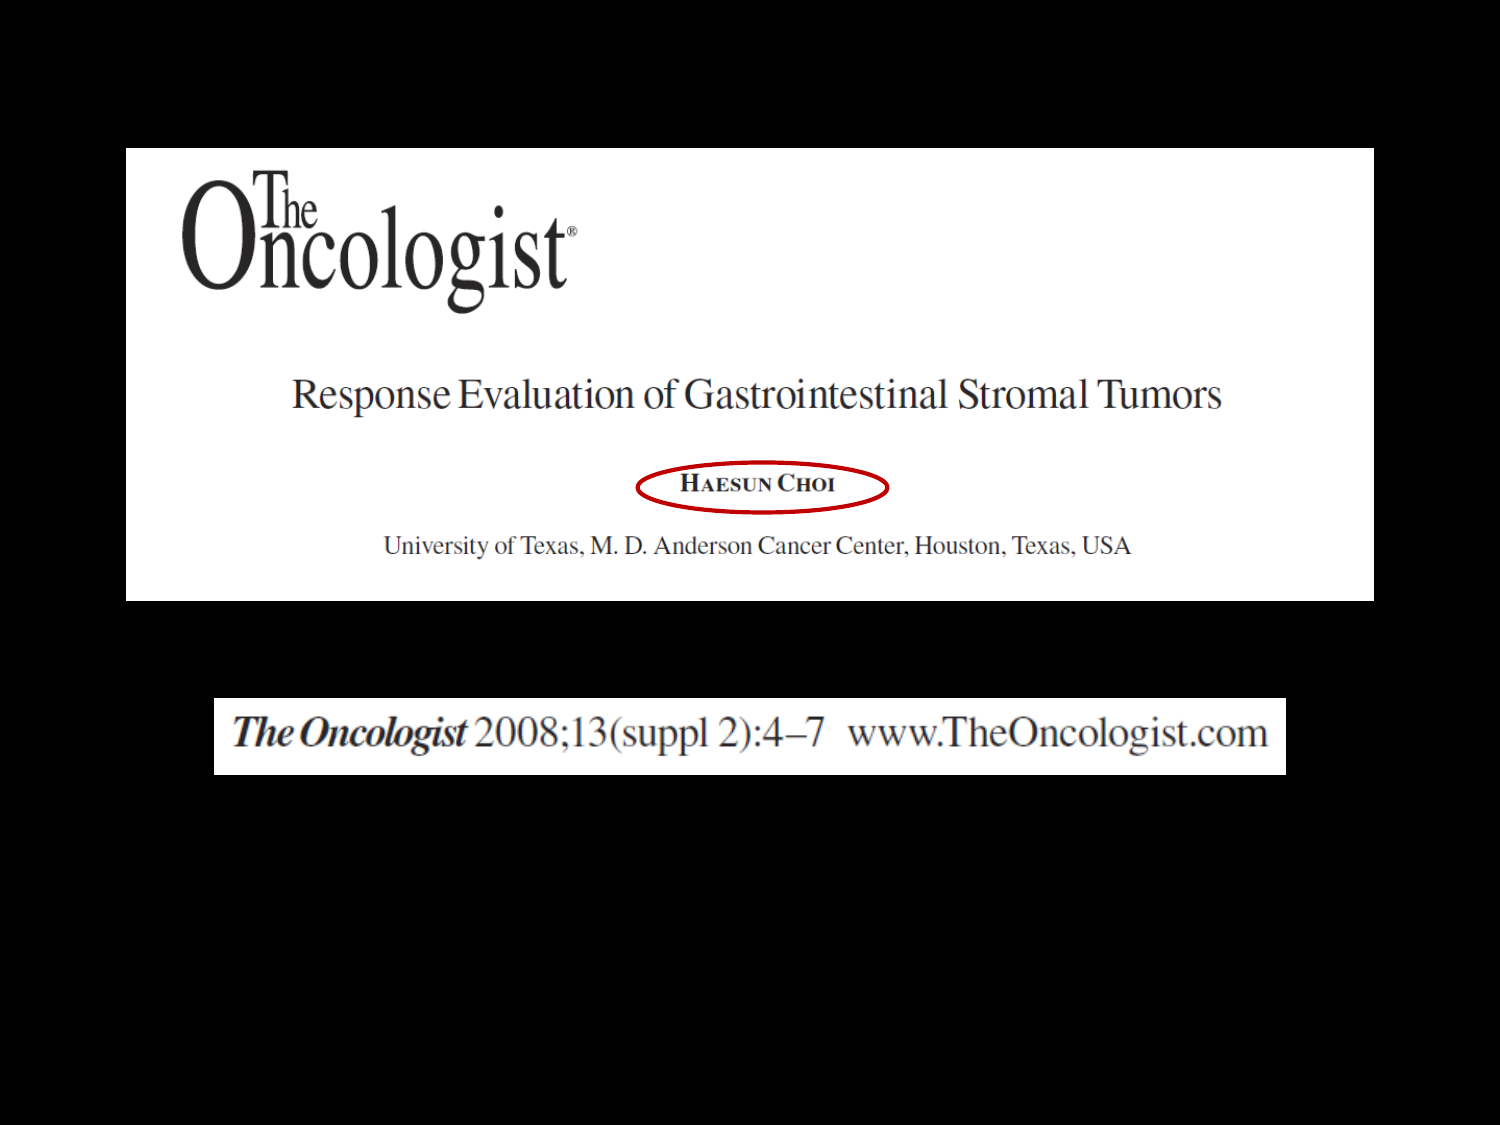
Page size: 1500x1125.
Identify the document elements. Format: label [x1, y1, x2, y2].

picture [126, 148, 1374, 601]
picture [214, 698, 1286, 776]
